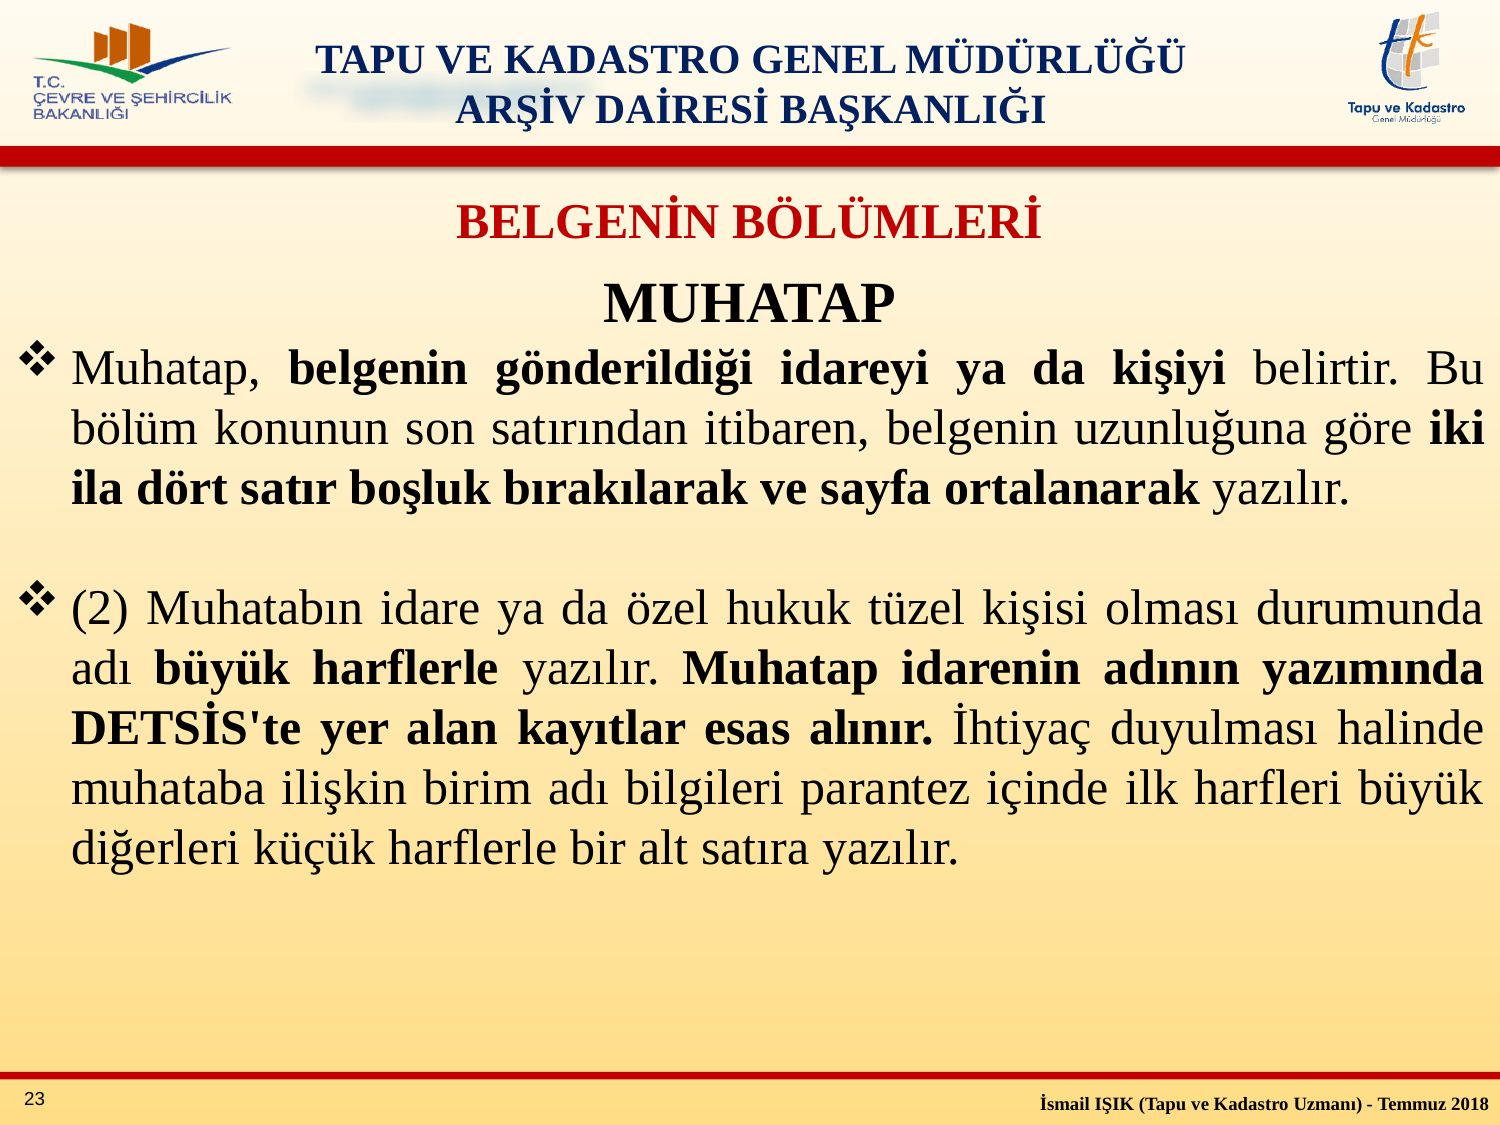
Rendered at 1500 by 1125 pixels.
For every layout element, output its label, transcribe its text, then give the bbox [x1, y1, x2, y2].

text_box MUHATAP Muhatap, belgenin gönderildiği idareyi ya da kişiyi belirtir. Bu bölüm konunun son satırından itibaren, belgenin uzunluğuna göre iki ila dört satır boşluk bırakılarak ve sayfa ortalanarak yazılır. (2) Muhatabın idare ya da özel hukuk tüzel kişisi olması durumunda adı büyük harflerle yazılır. Muhatap idarenin adının yazımında DETSİS'te yer alan kayıtlar esas alınır. İhtiyaç duyulması halinde muhataba ilişkin birim adı bilgileri parantez içinde ilk harfleri büyük diğerleri küçük harflerle bir alt satıra yazılır. [0, 256, 1500, 882]
text_box BELGENİN BÖLÜMLERİ [0, 168, 1500, 256]
picture [1332, 3, 1479, 141]
picture [32, 23, 233, 119]
